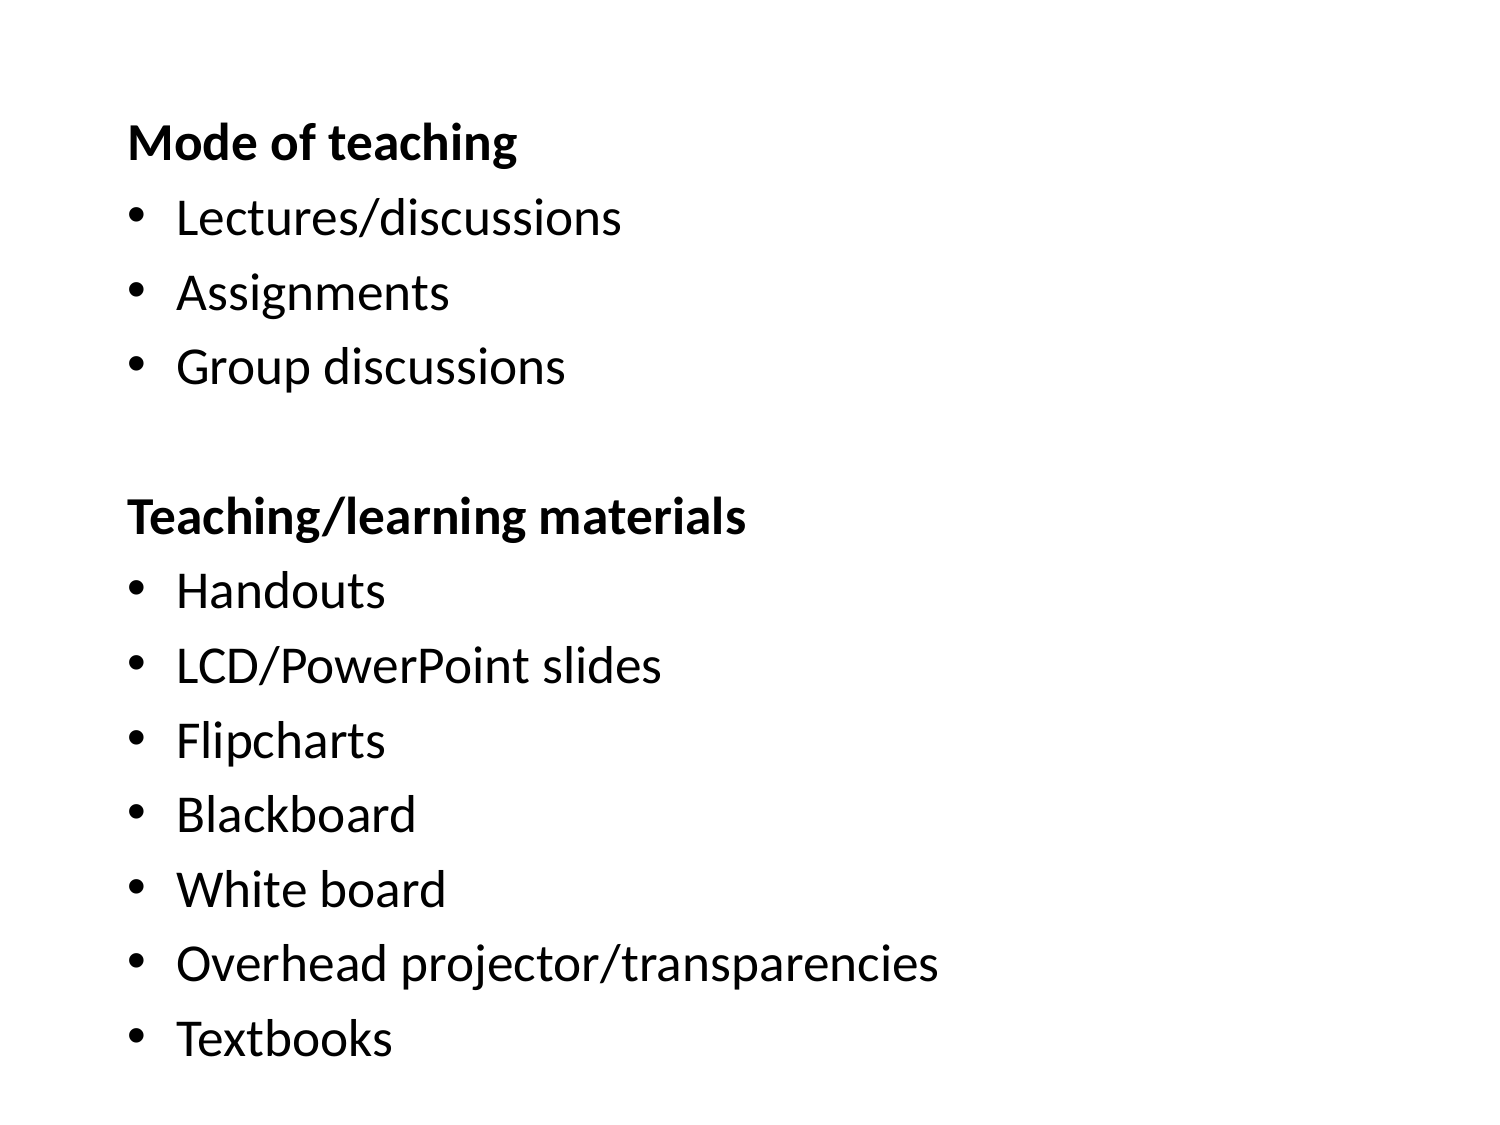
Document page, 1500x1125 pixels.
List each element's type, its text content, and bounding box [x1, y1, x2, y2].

list Mode of teaching Lectures/discussions Assignments Group discussions Teaching/learning materials Handouts LCD/PowerPoint slides Flipcharts Blackboard White board Overhead projector/transparencies Textbooks [112, 99, 1463, 1088]
